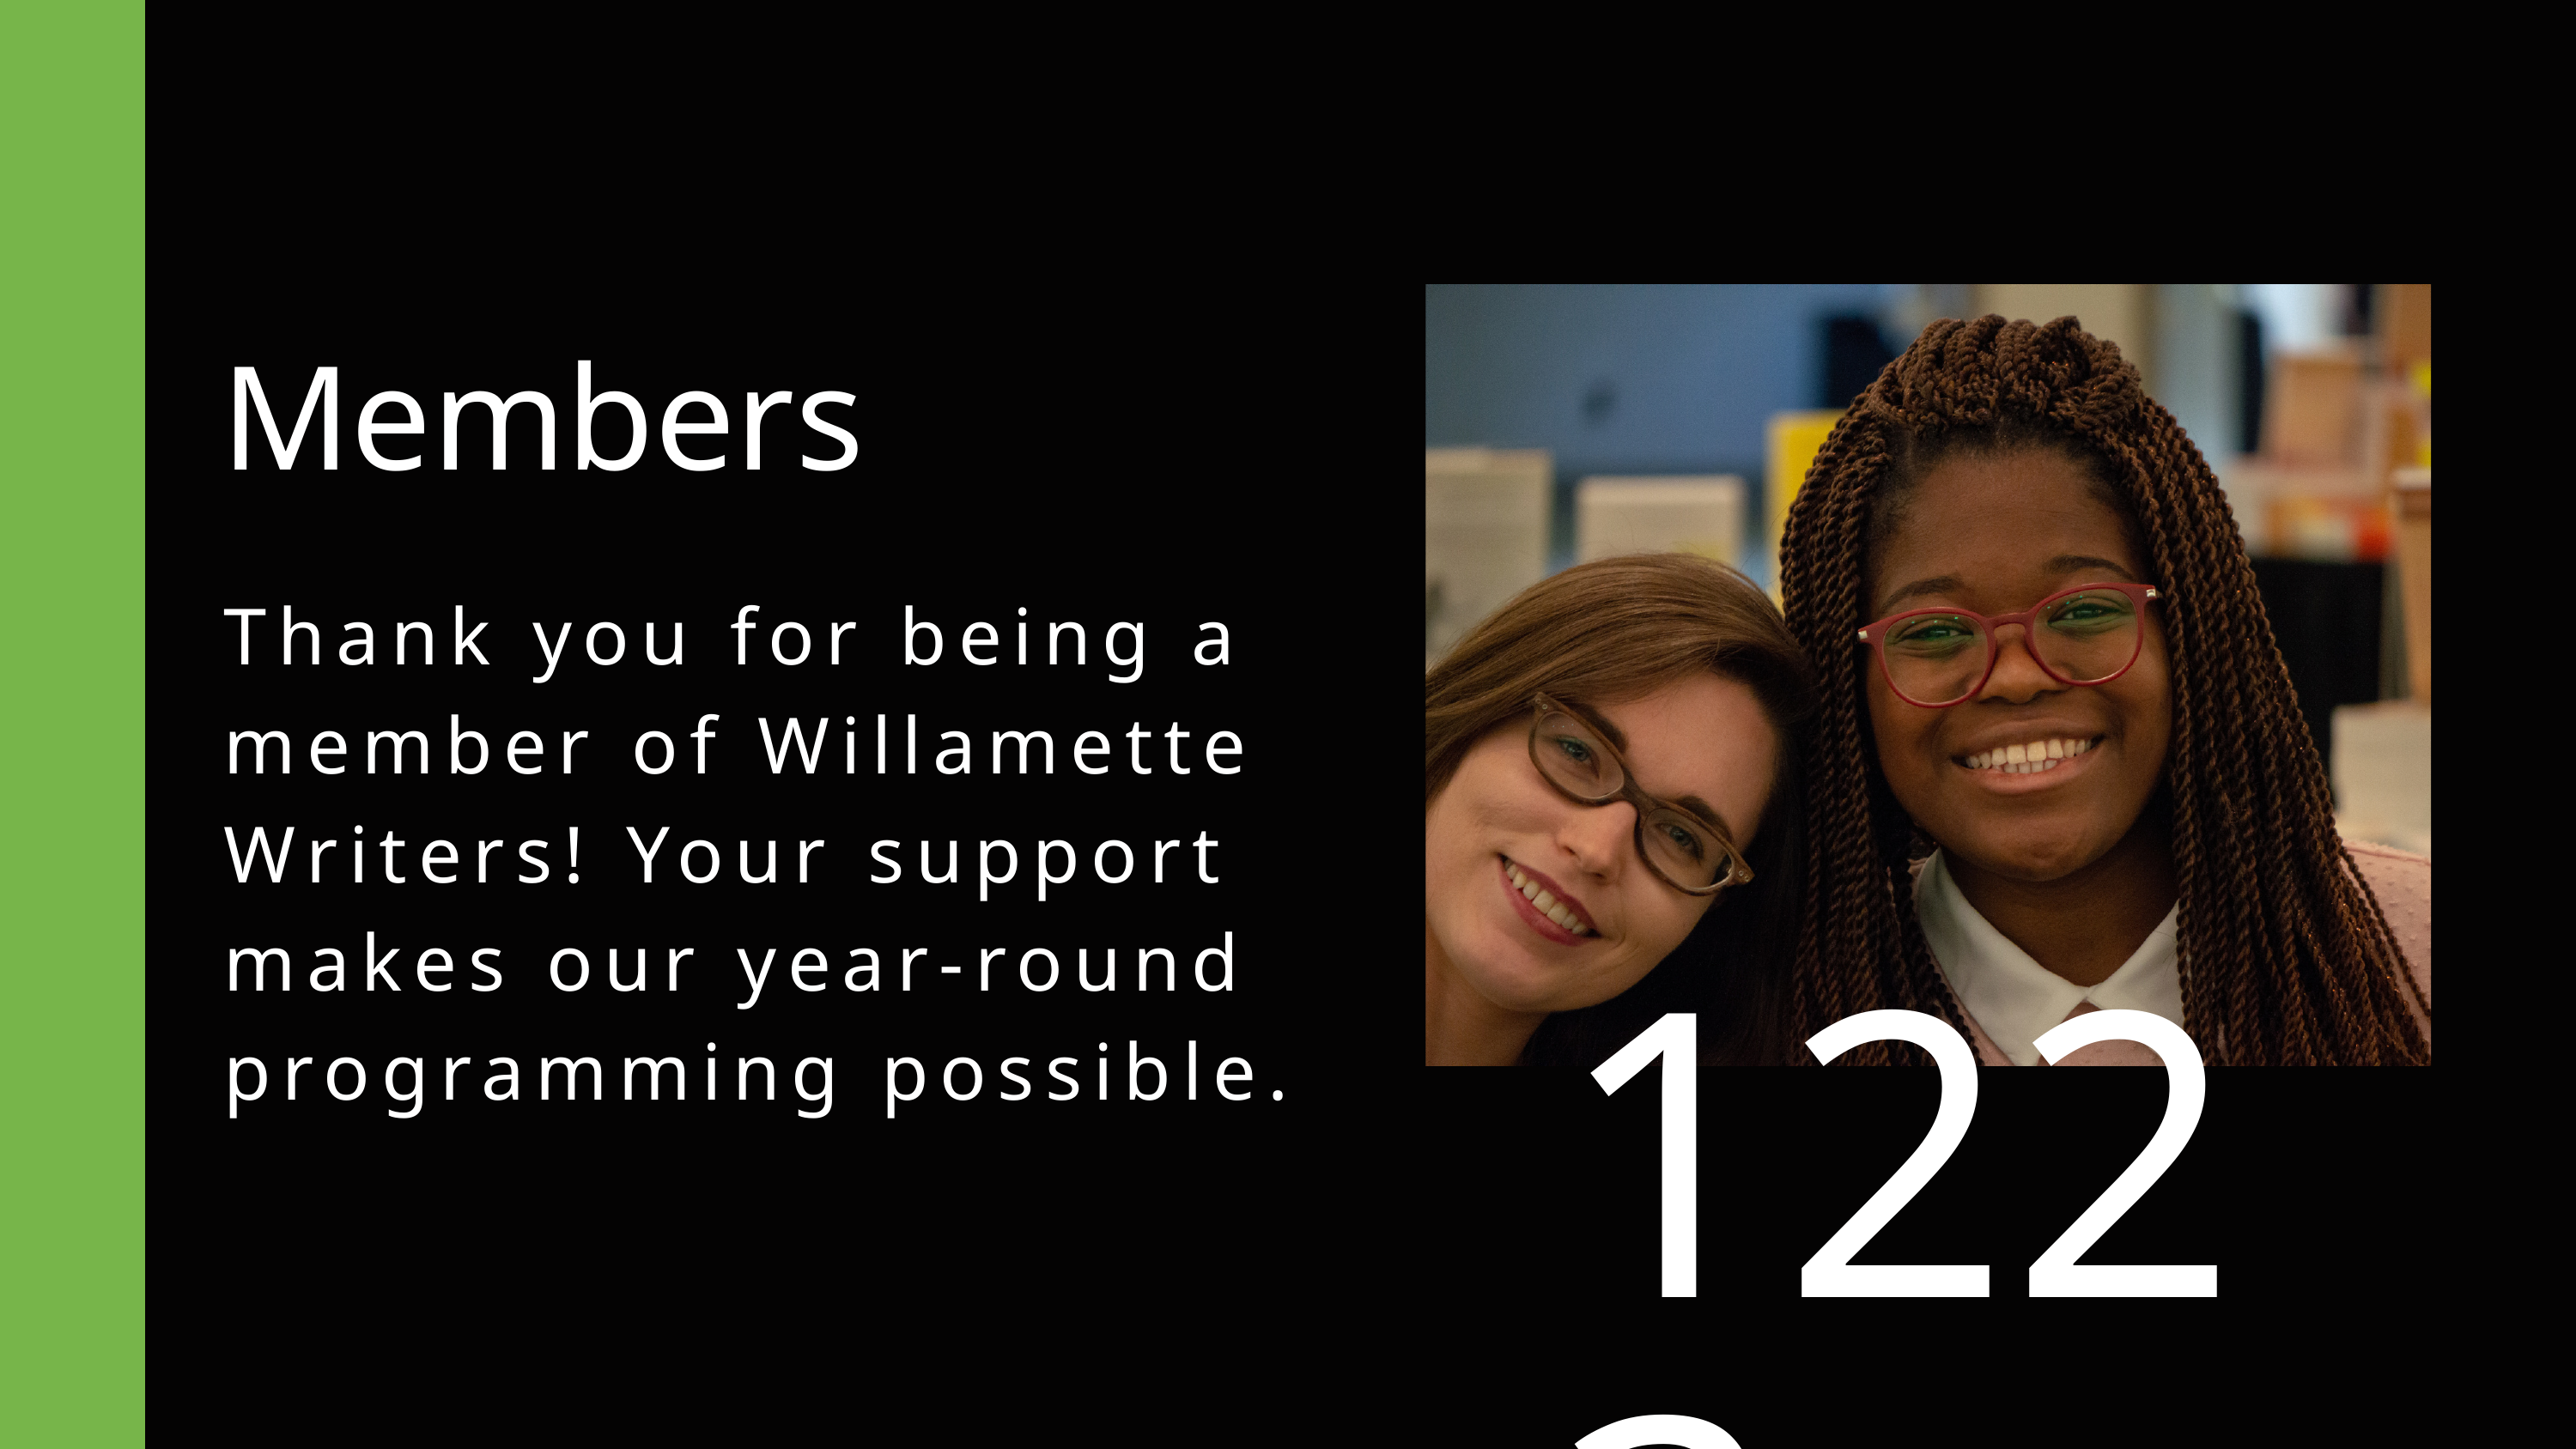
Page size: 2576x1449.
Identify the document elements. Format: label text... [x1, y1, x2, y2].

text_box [0, 652, 798, 797]
text_box 1223 [1555, 1073, 2301, 1449]
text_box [1425, 284, 2432, 1066]
text_box Thank you for being a member of Willamette Writers! Your support makes our year-round programming possible. [223, 572, 1380, 1116]
text_box Members [221, 351, 1170, 499]
